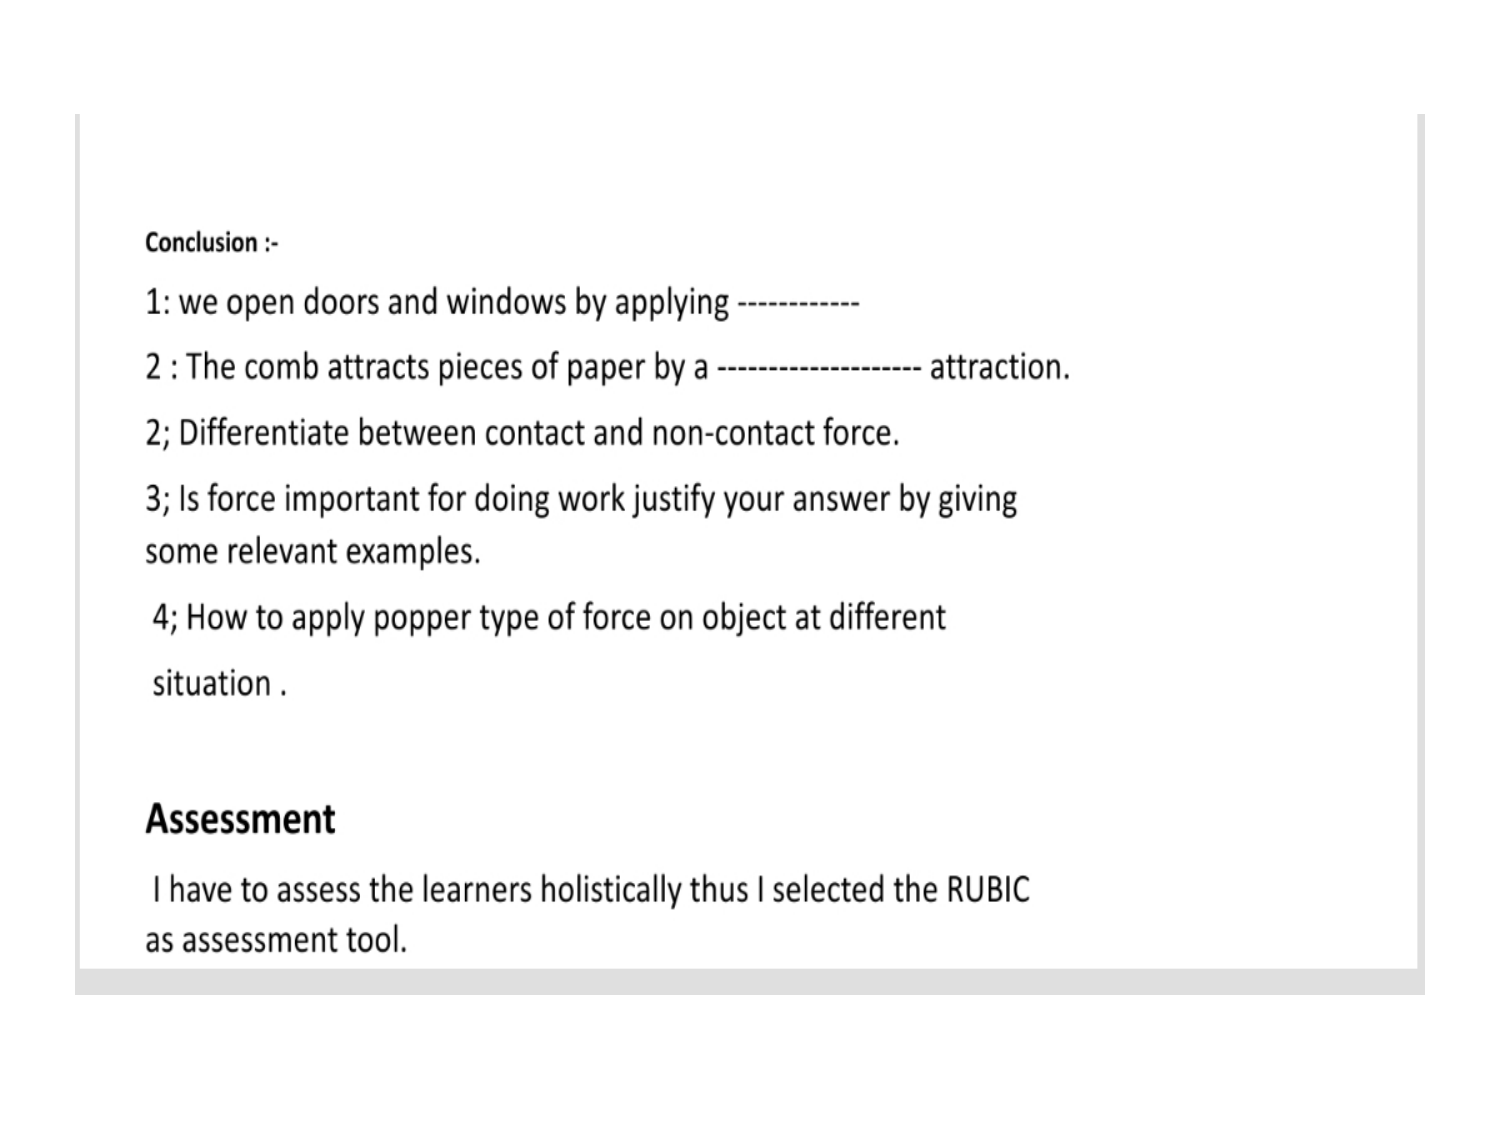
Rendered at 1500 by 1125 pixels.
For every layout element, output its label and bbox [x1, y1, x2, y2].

list [74, 113, 1426, 995]
